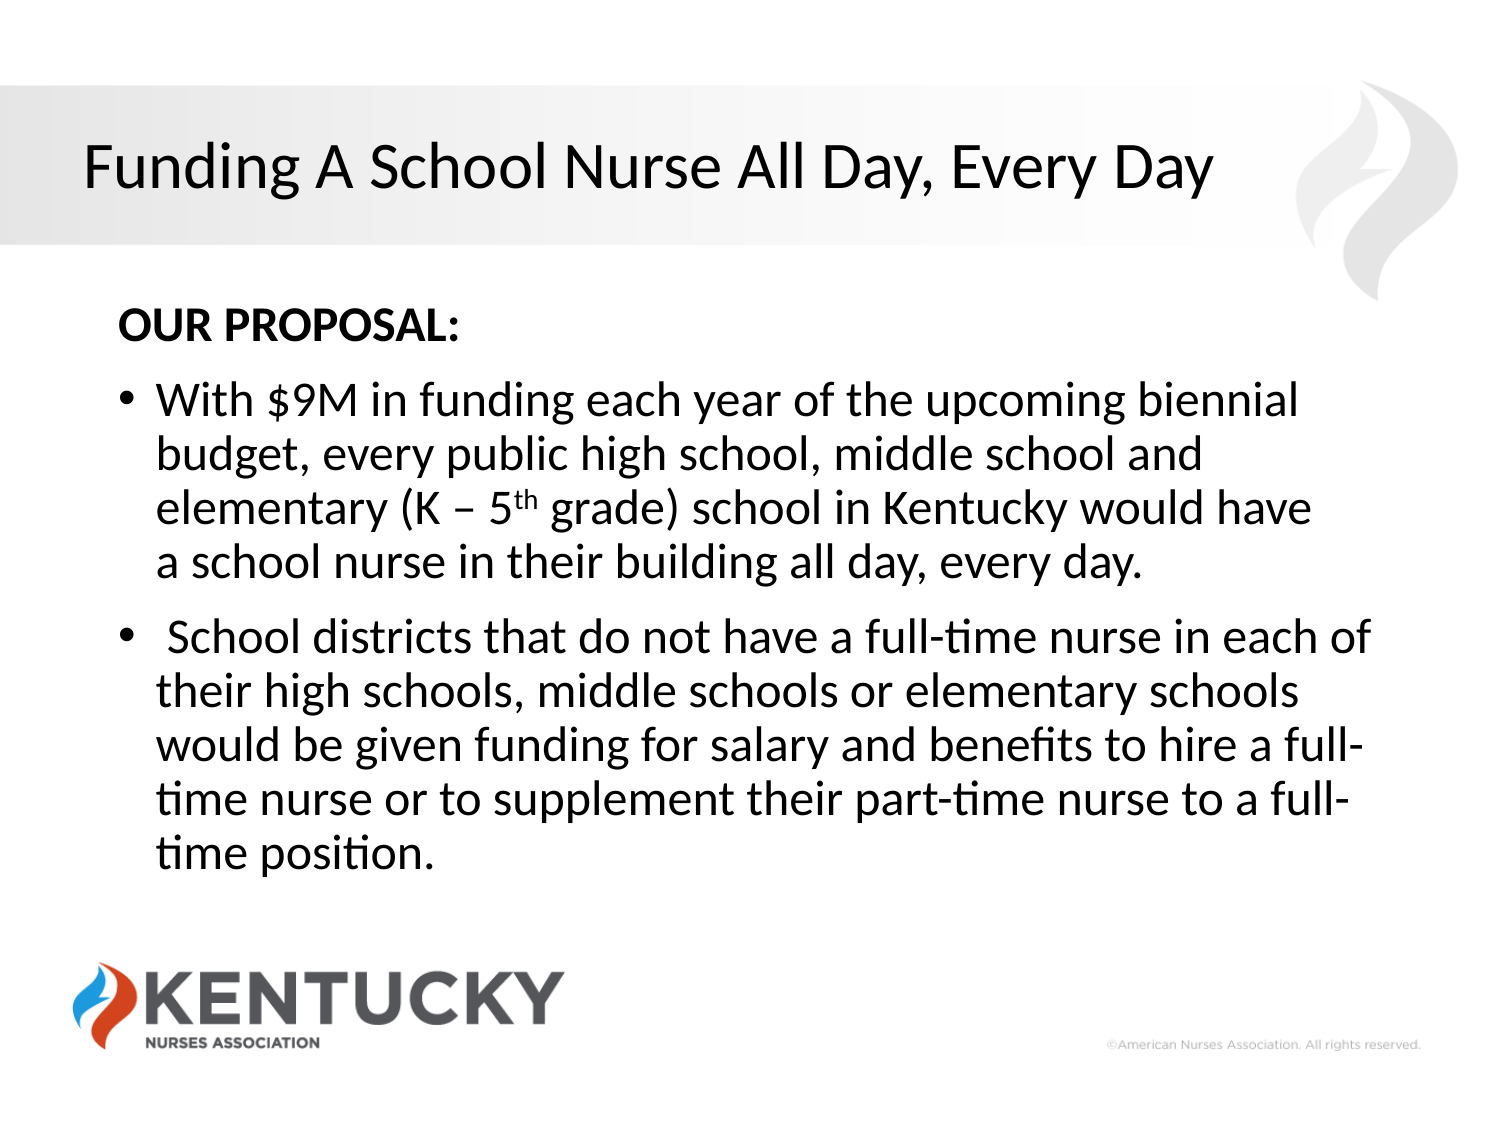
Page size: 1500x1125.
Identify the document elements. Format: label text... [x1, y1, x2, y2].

list OUR PROPOSAL: With $9M in funding each year of the upcoming biennial budget, every public high school, middle school and elementary (K – 5th grade) school in Kentucky would have a school nurse in their building all day, every day. School districts that do not have a full-time nurse in each of their high schools, middle schools or elementary schools would be given funding for salary and benefits to hire a full-time nurse or to supplement their part-time nurse to a full-time position. [103, 290, 1397, 944]
title Funding A School Nurse All Day, Every Day [68, 87, 1280, 247]
picture [0, 0, 1500, 1125]
